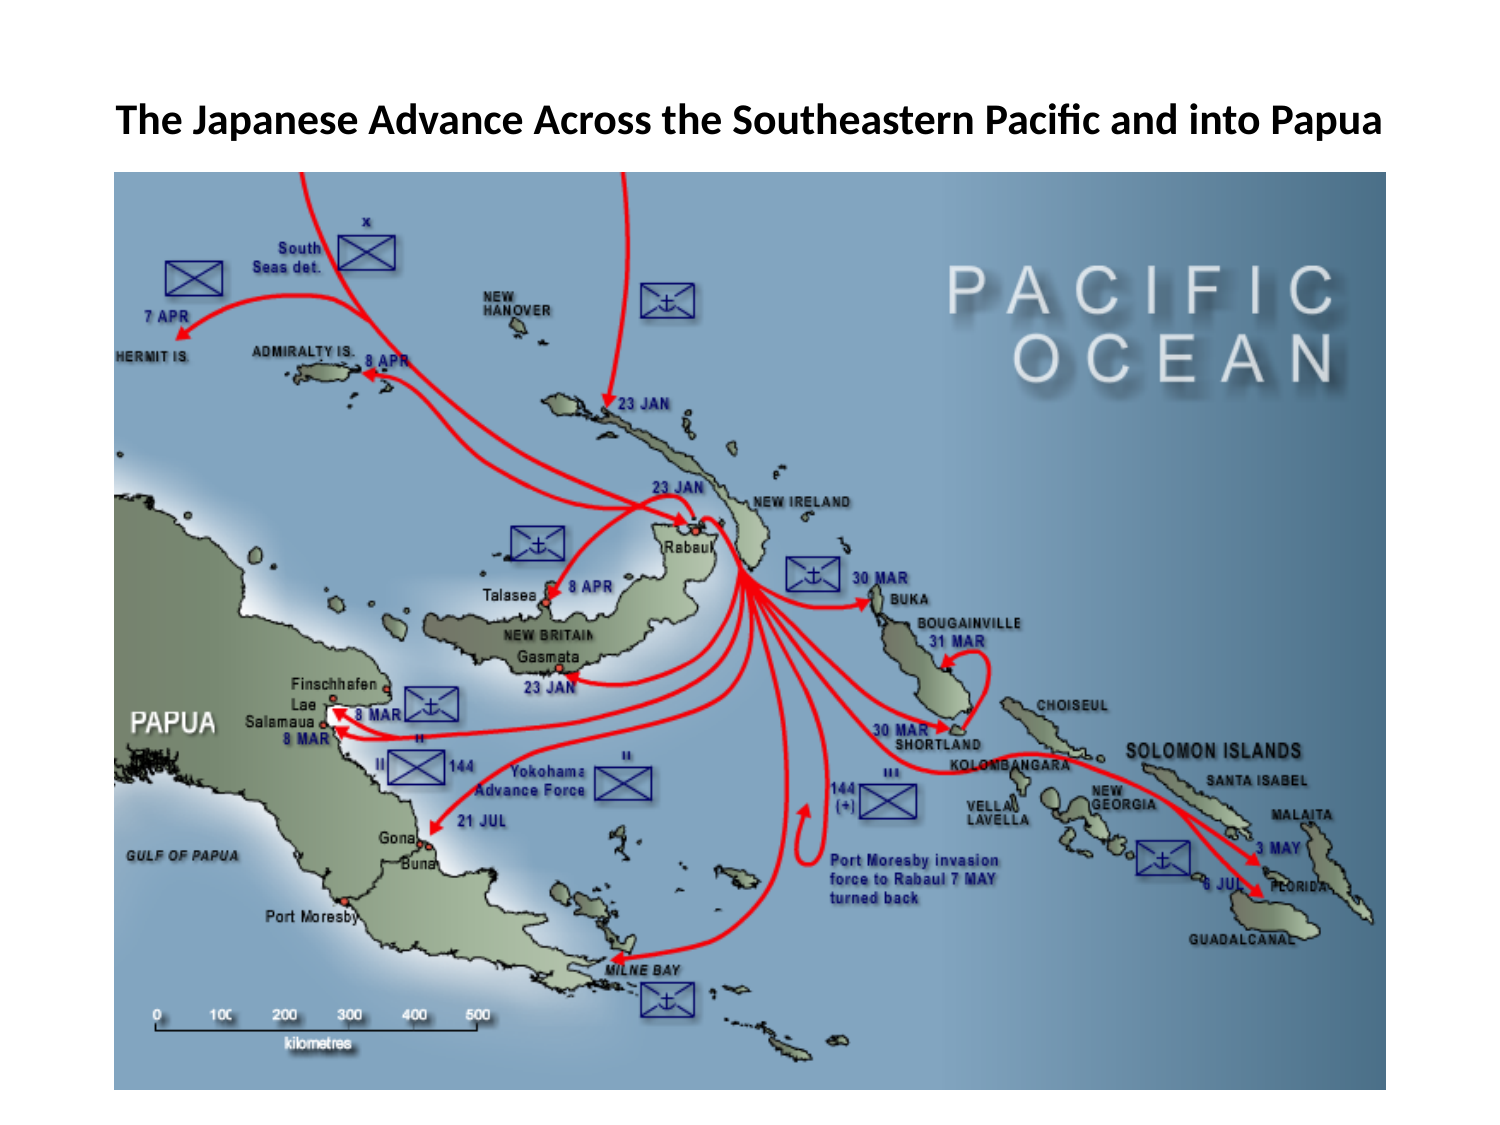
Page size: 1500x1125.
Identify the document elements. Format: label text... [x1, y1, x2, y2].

title The Japanese Advance Across the Southeastern Pacific and into Papua [75, 45, 1425, 173]
picture [113, 171, 1387, 1090]
